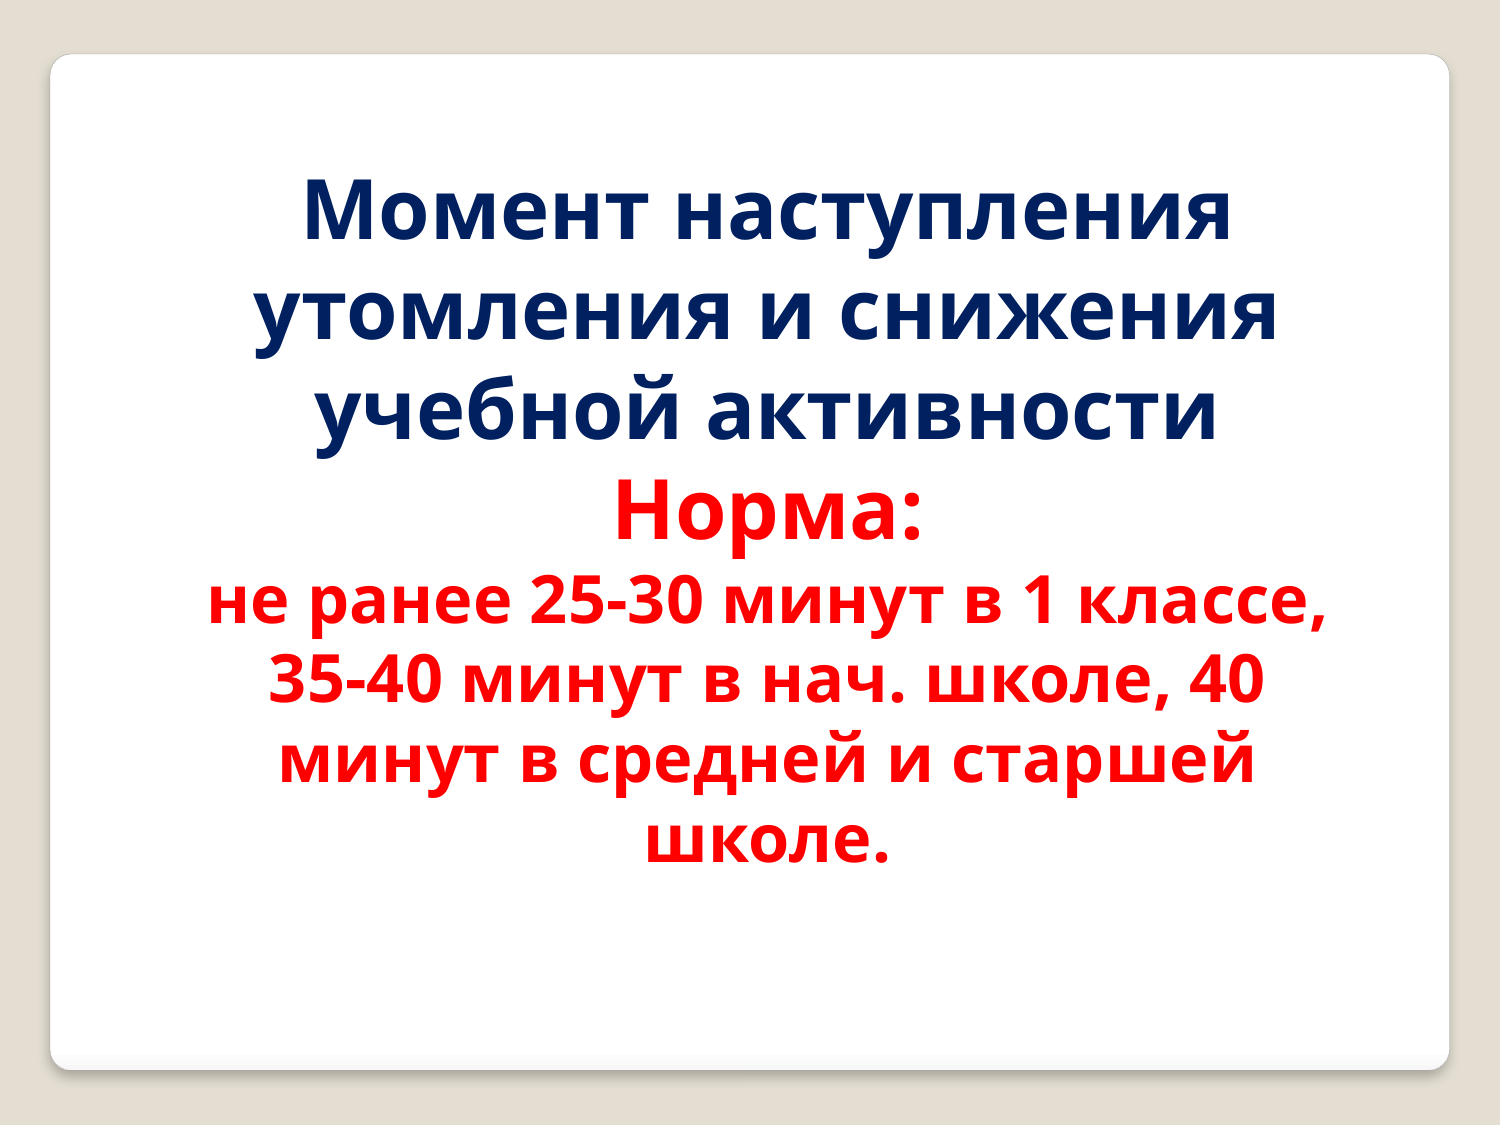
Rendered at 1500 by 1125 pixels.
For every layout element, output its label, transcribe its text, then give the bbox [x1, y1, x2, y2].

text_box Момент наступления утомления и снижения учебной активности Норма: не ранее 25-30 минут в 1 классе, 35-40 минут в нач. школе, 40 минут в средней и старшей школе. [159, 149, 1376, 1125]
